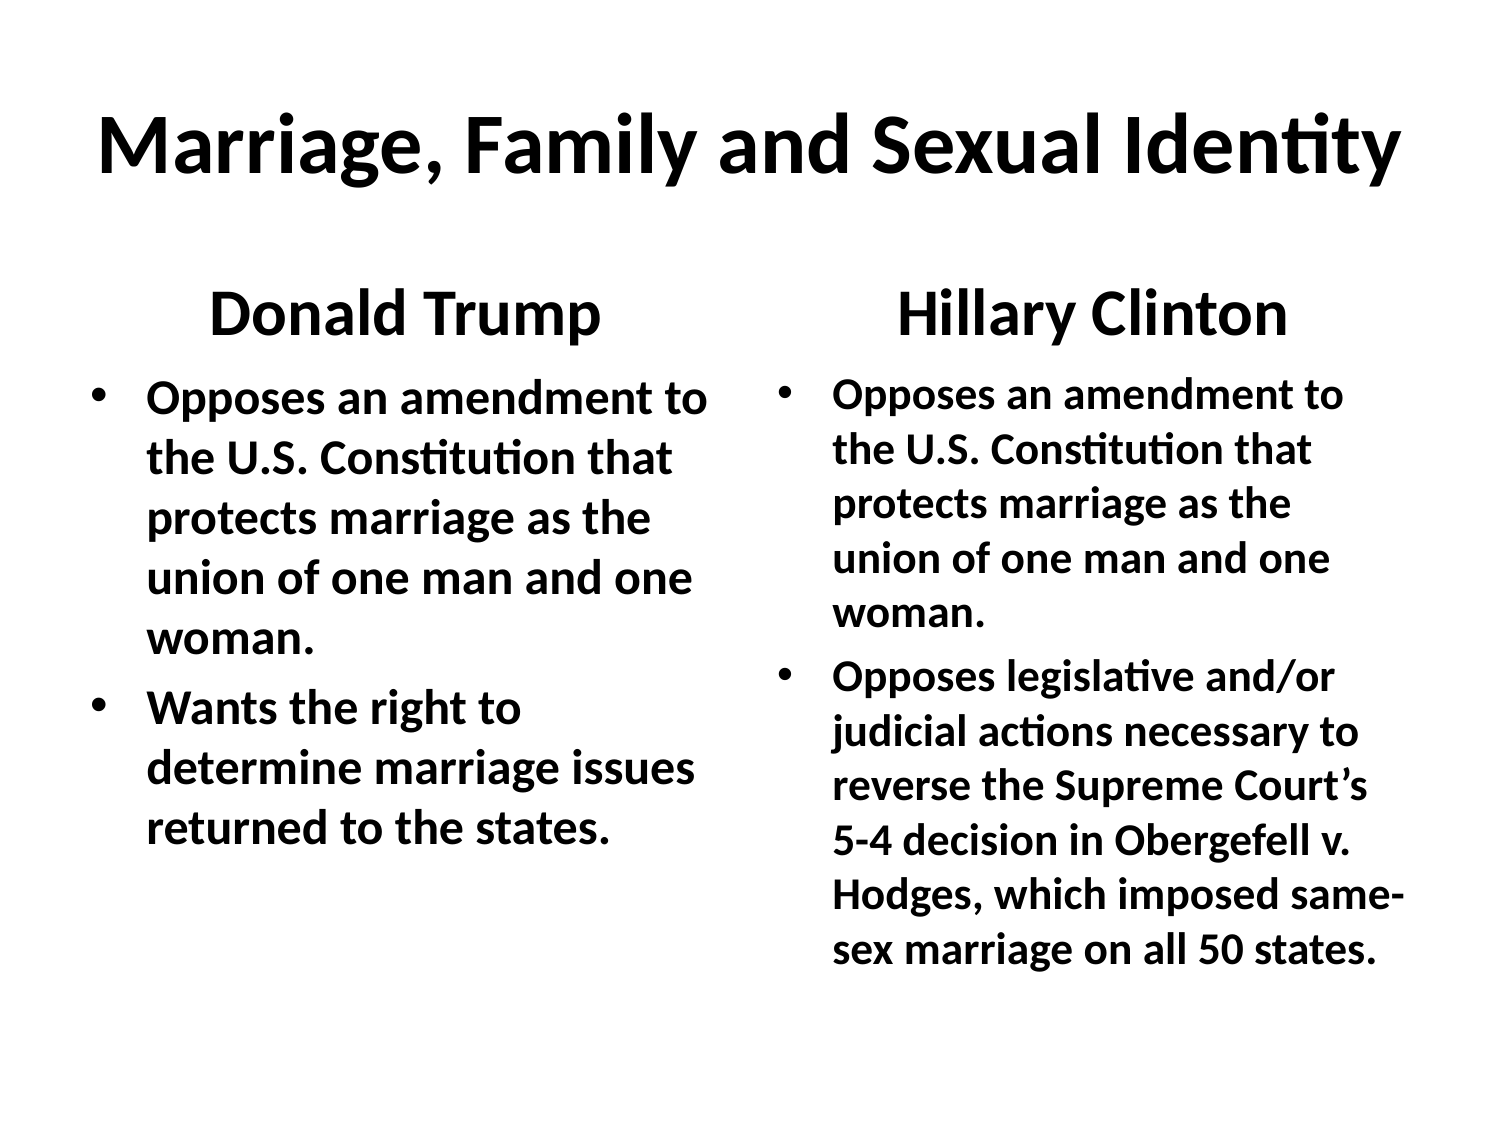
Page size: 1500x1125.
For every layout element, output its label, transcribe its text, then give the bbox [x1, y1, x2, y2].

list Donald Trump [75, 251, 738, 356]
title Marriage, Family and Sexual Identity [75, 45, 1425, 233]
list Opposes an amendment to the U.S. Constitution that protects marriage as the union of one man and one woman. Wants the right to determine marriage issues returned to the states. [75, 356, 738, 1005]
list Hillary Clinton [761, 251, 1425, 356]
list Opposes an amendment to the U.S. Constitution that protects marriage as the union of one man and one woman. Opposes legislative and/or judicial actions necessary to reverse the Supreme Court’s 5-4 decision in Obergefell v. Hodges, which imposed same-sex marriage on all 50 states. [761, 356, 1425, 1005]
